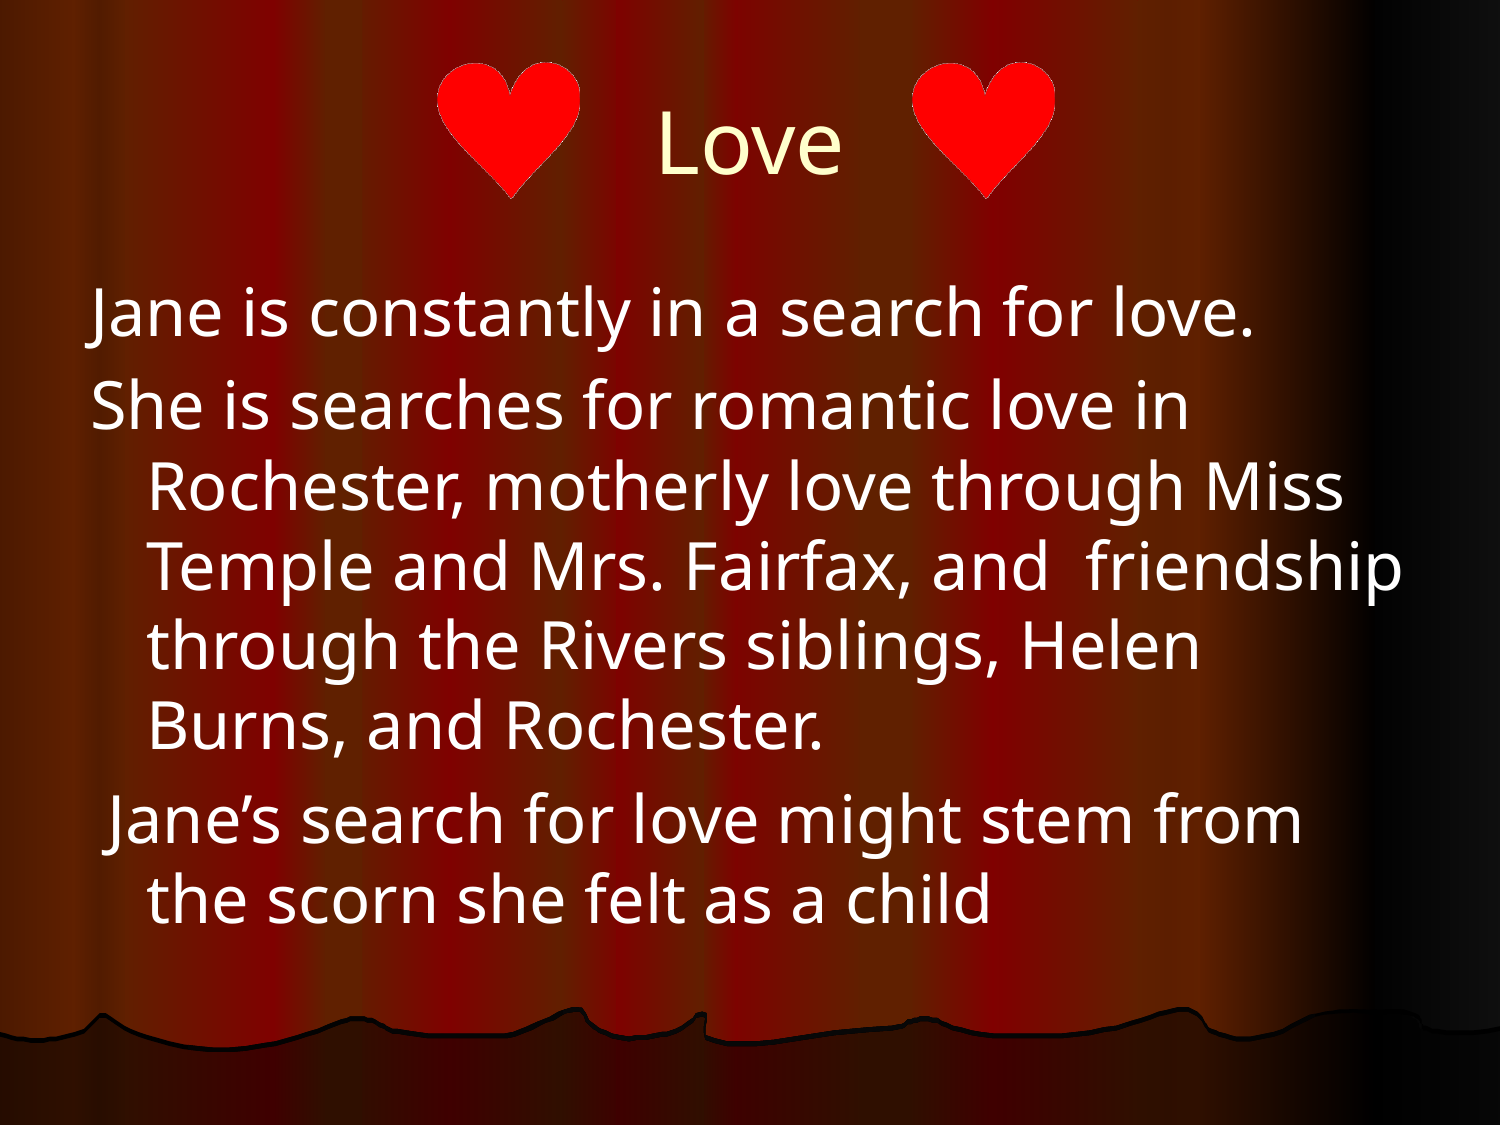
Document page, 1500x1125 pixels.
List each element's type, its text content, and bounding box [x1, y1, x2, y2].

title Love [75, 45, 1425, 233]
list Jane is constantly in a search for love. She is searches for romantic love in Rochester, motherly love through Miss Temple and Mrs. Fairfax, and friendship through the Rivers siblings, Helen Burns, and Rochester. Jane’s search for love might stem from the scorn she felt as a child [75, 262, 1425, 1006]
picture [437, 62, 580, 199]
picture [912, 62, 1055, 199]
